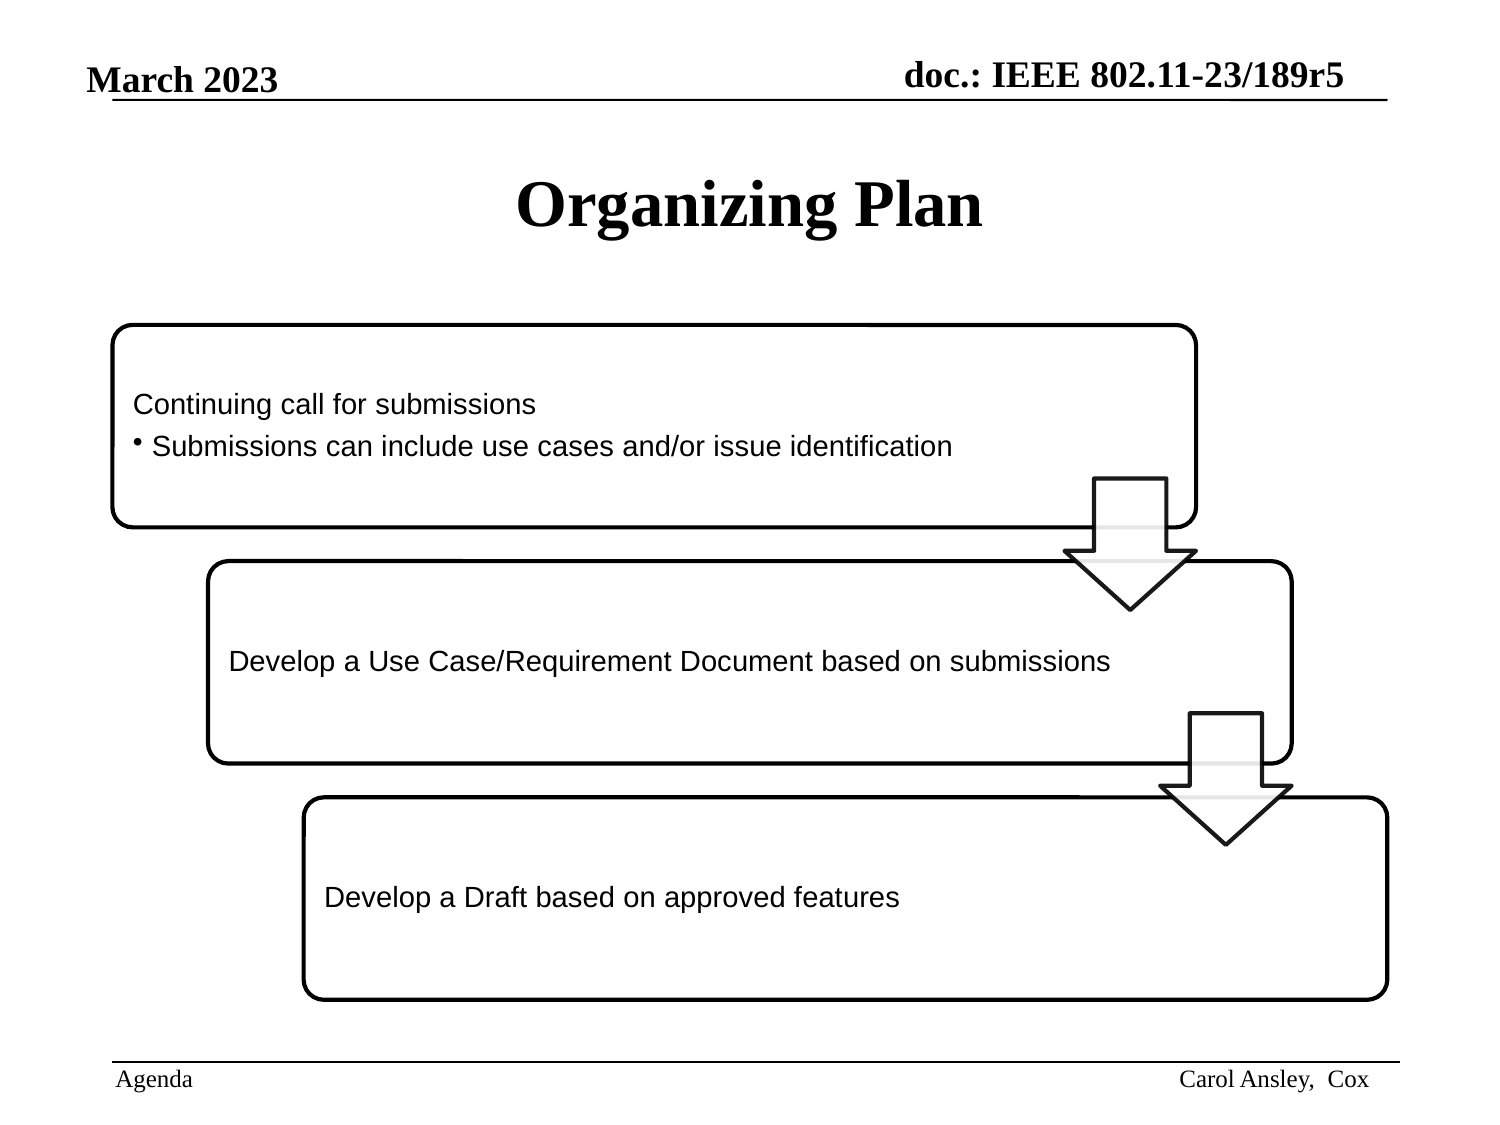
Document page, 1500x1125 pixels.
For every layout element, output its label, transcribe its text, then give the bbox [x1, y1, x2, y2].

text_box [112, 324, 1388, 1001]
title Organizing Plan [111, 111, 1388, 288]
